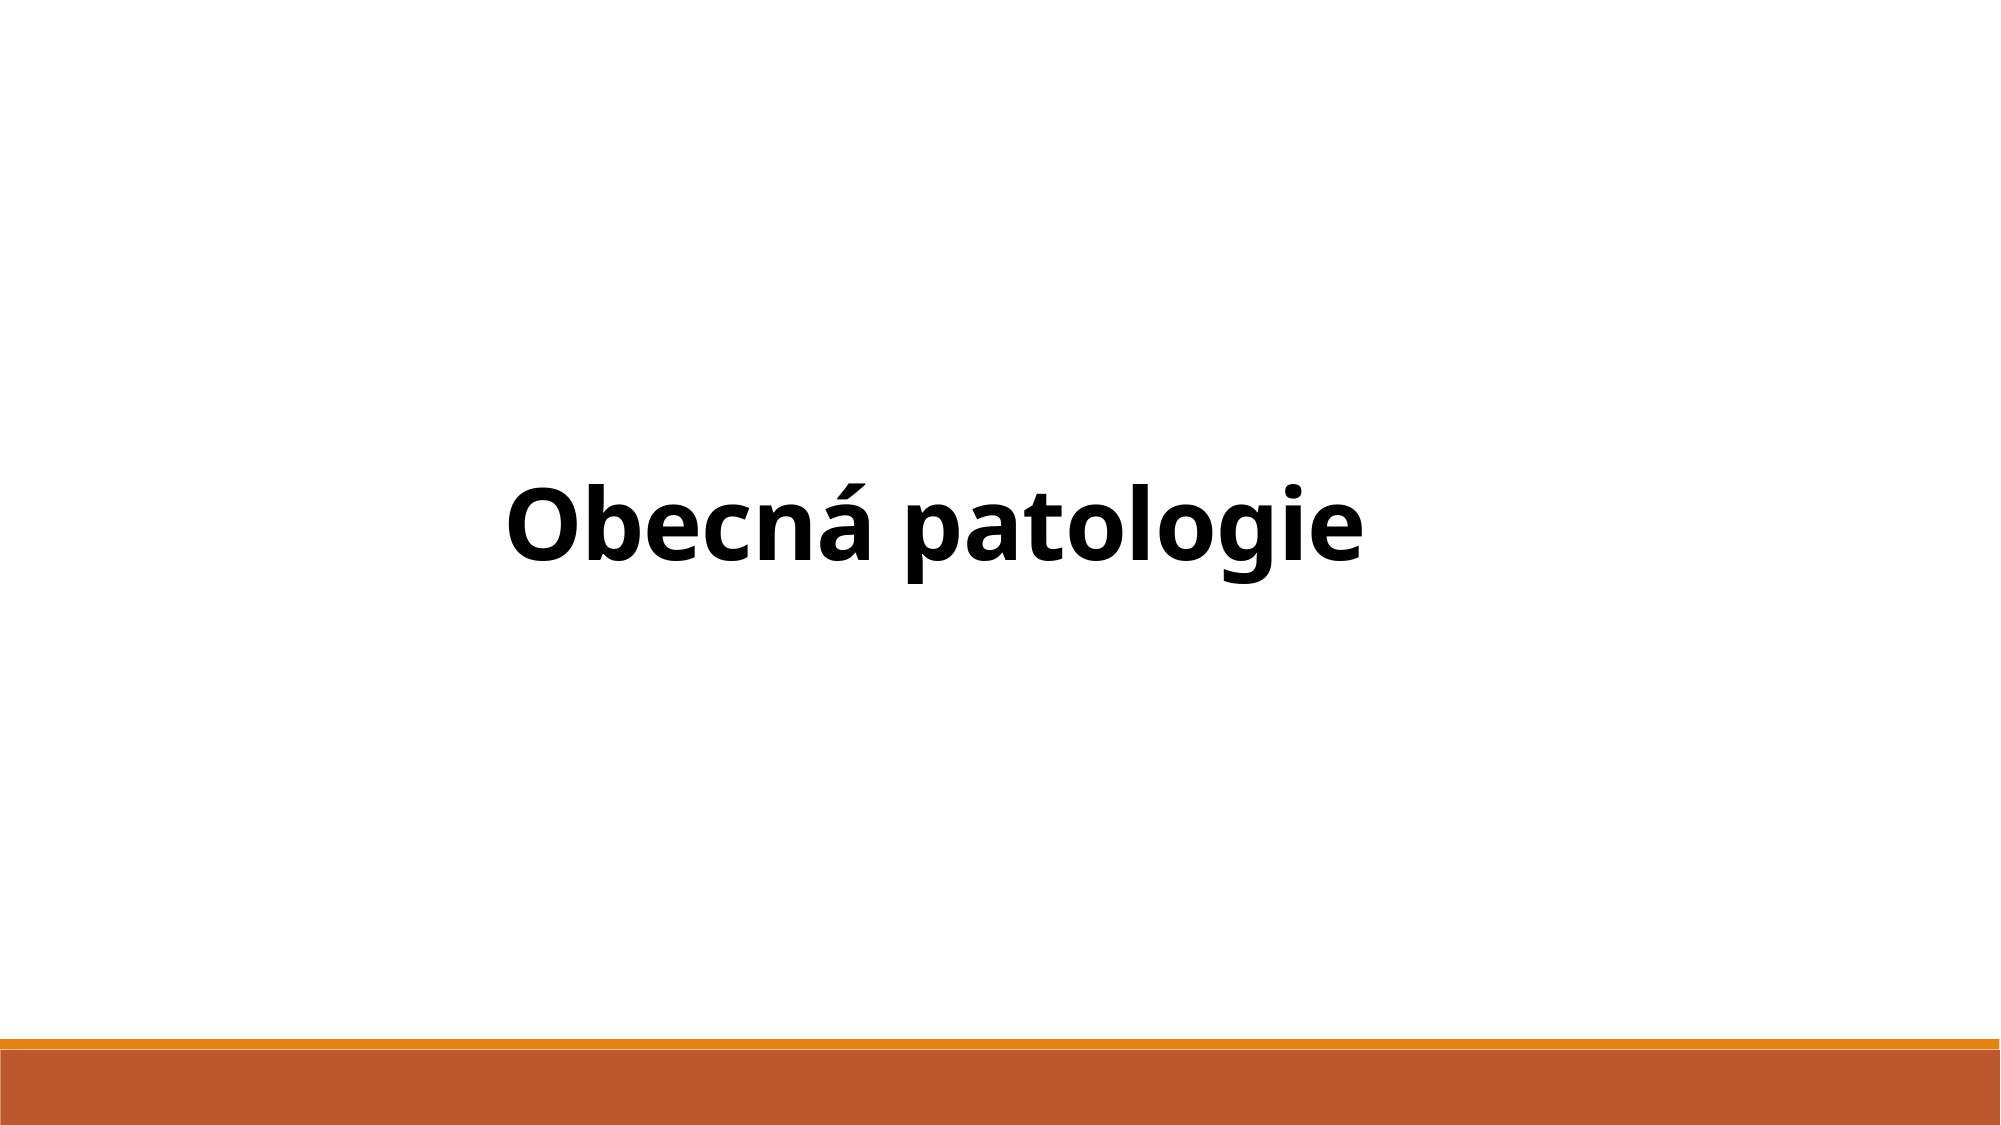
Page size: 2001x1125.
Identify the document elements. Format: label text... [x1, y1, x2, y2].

title Obecná patologie [38, 408, 1950, 589]
